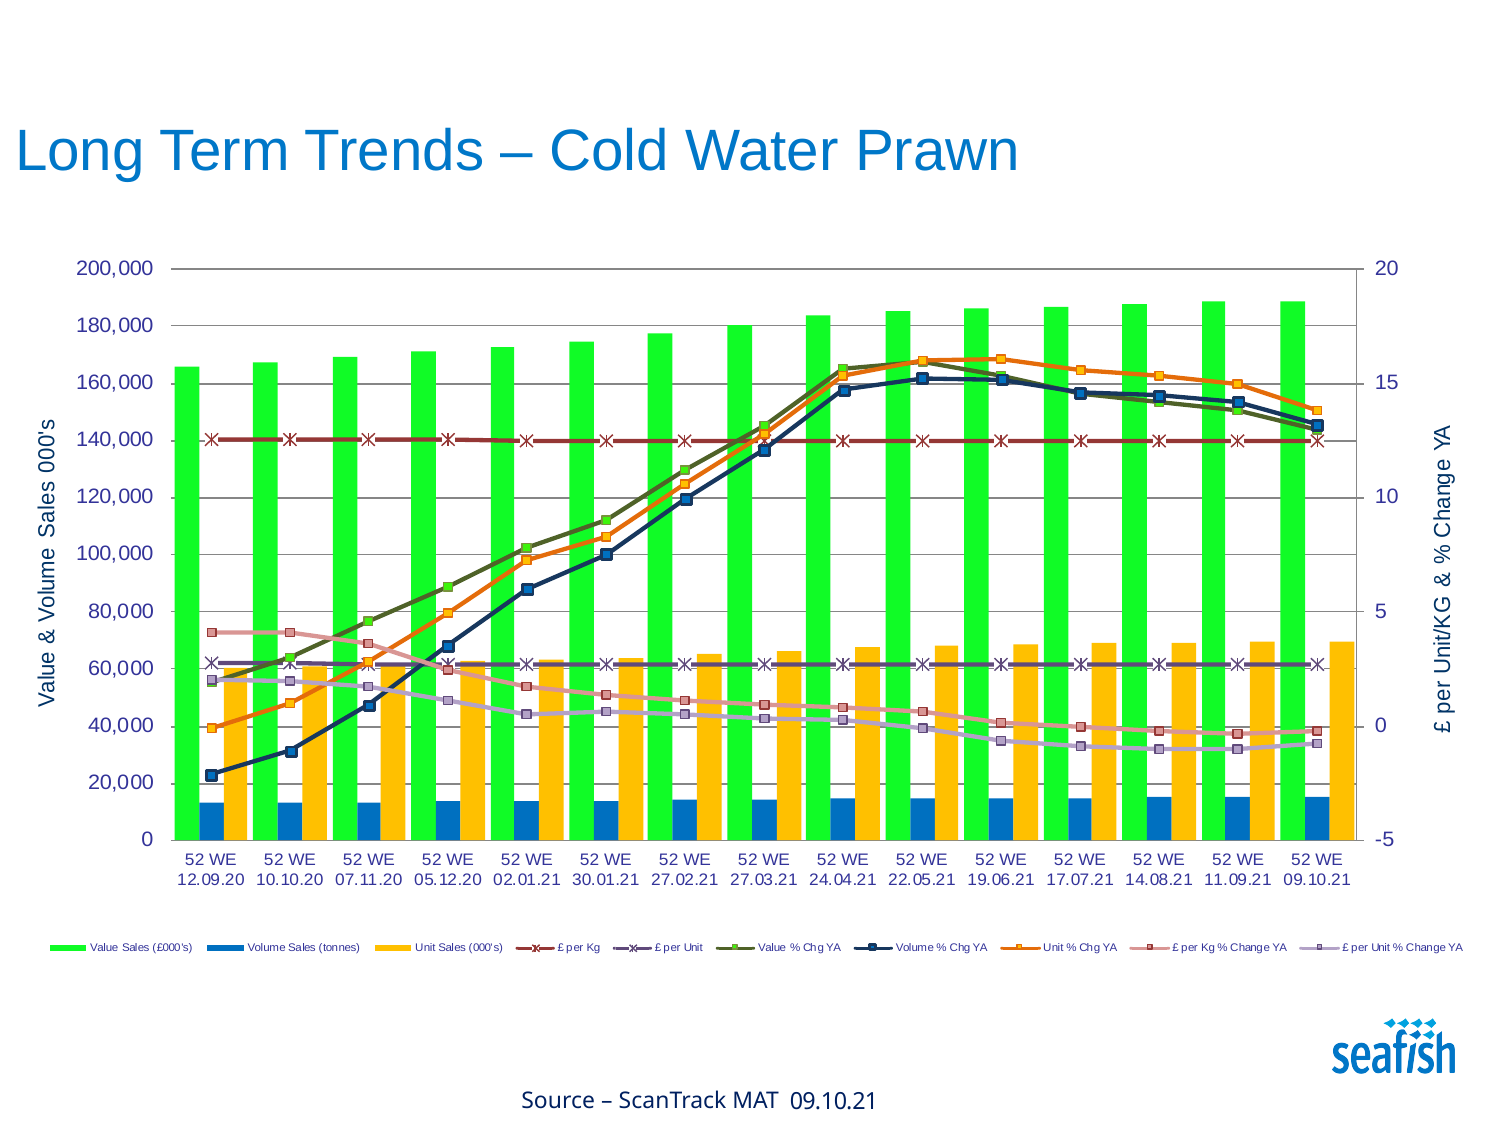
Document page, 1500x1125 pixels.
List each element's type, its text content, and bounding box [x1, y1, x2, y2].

picture [29, 209, 1477, 1074]
picture [784, 1082, 1050, 1119]
title Long Term Trends – Cold Water Prawn [0, 101, 1459, 192]
text_box Source – ScanTrack MAT [315, 1078, 800, 1121]
